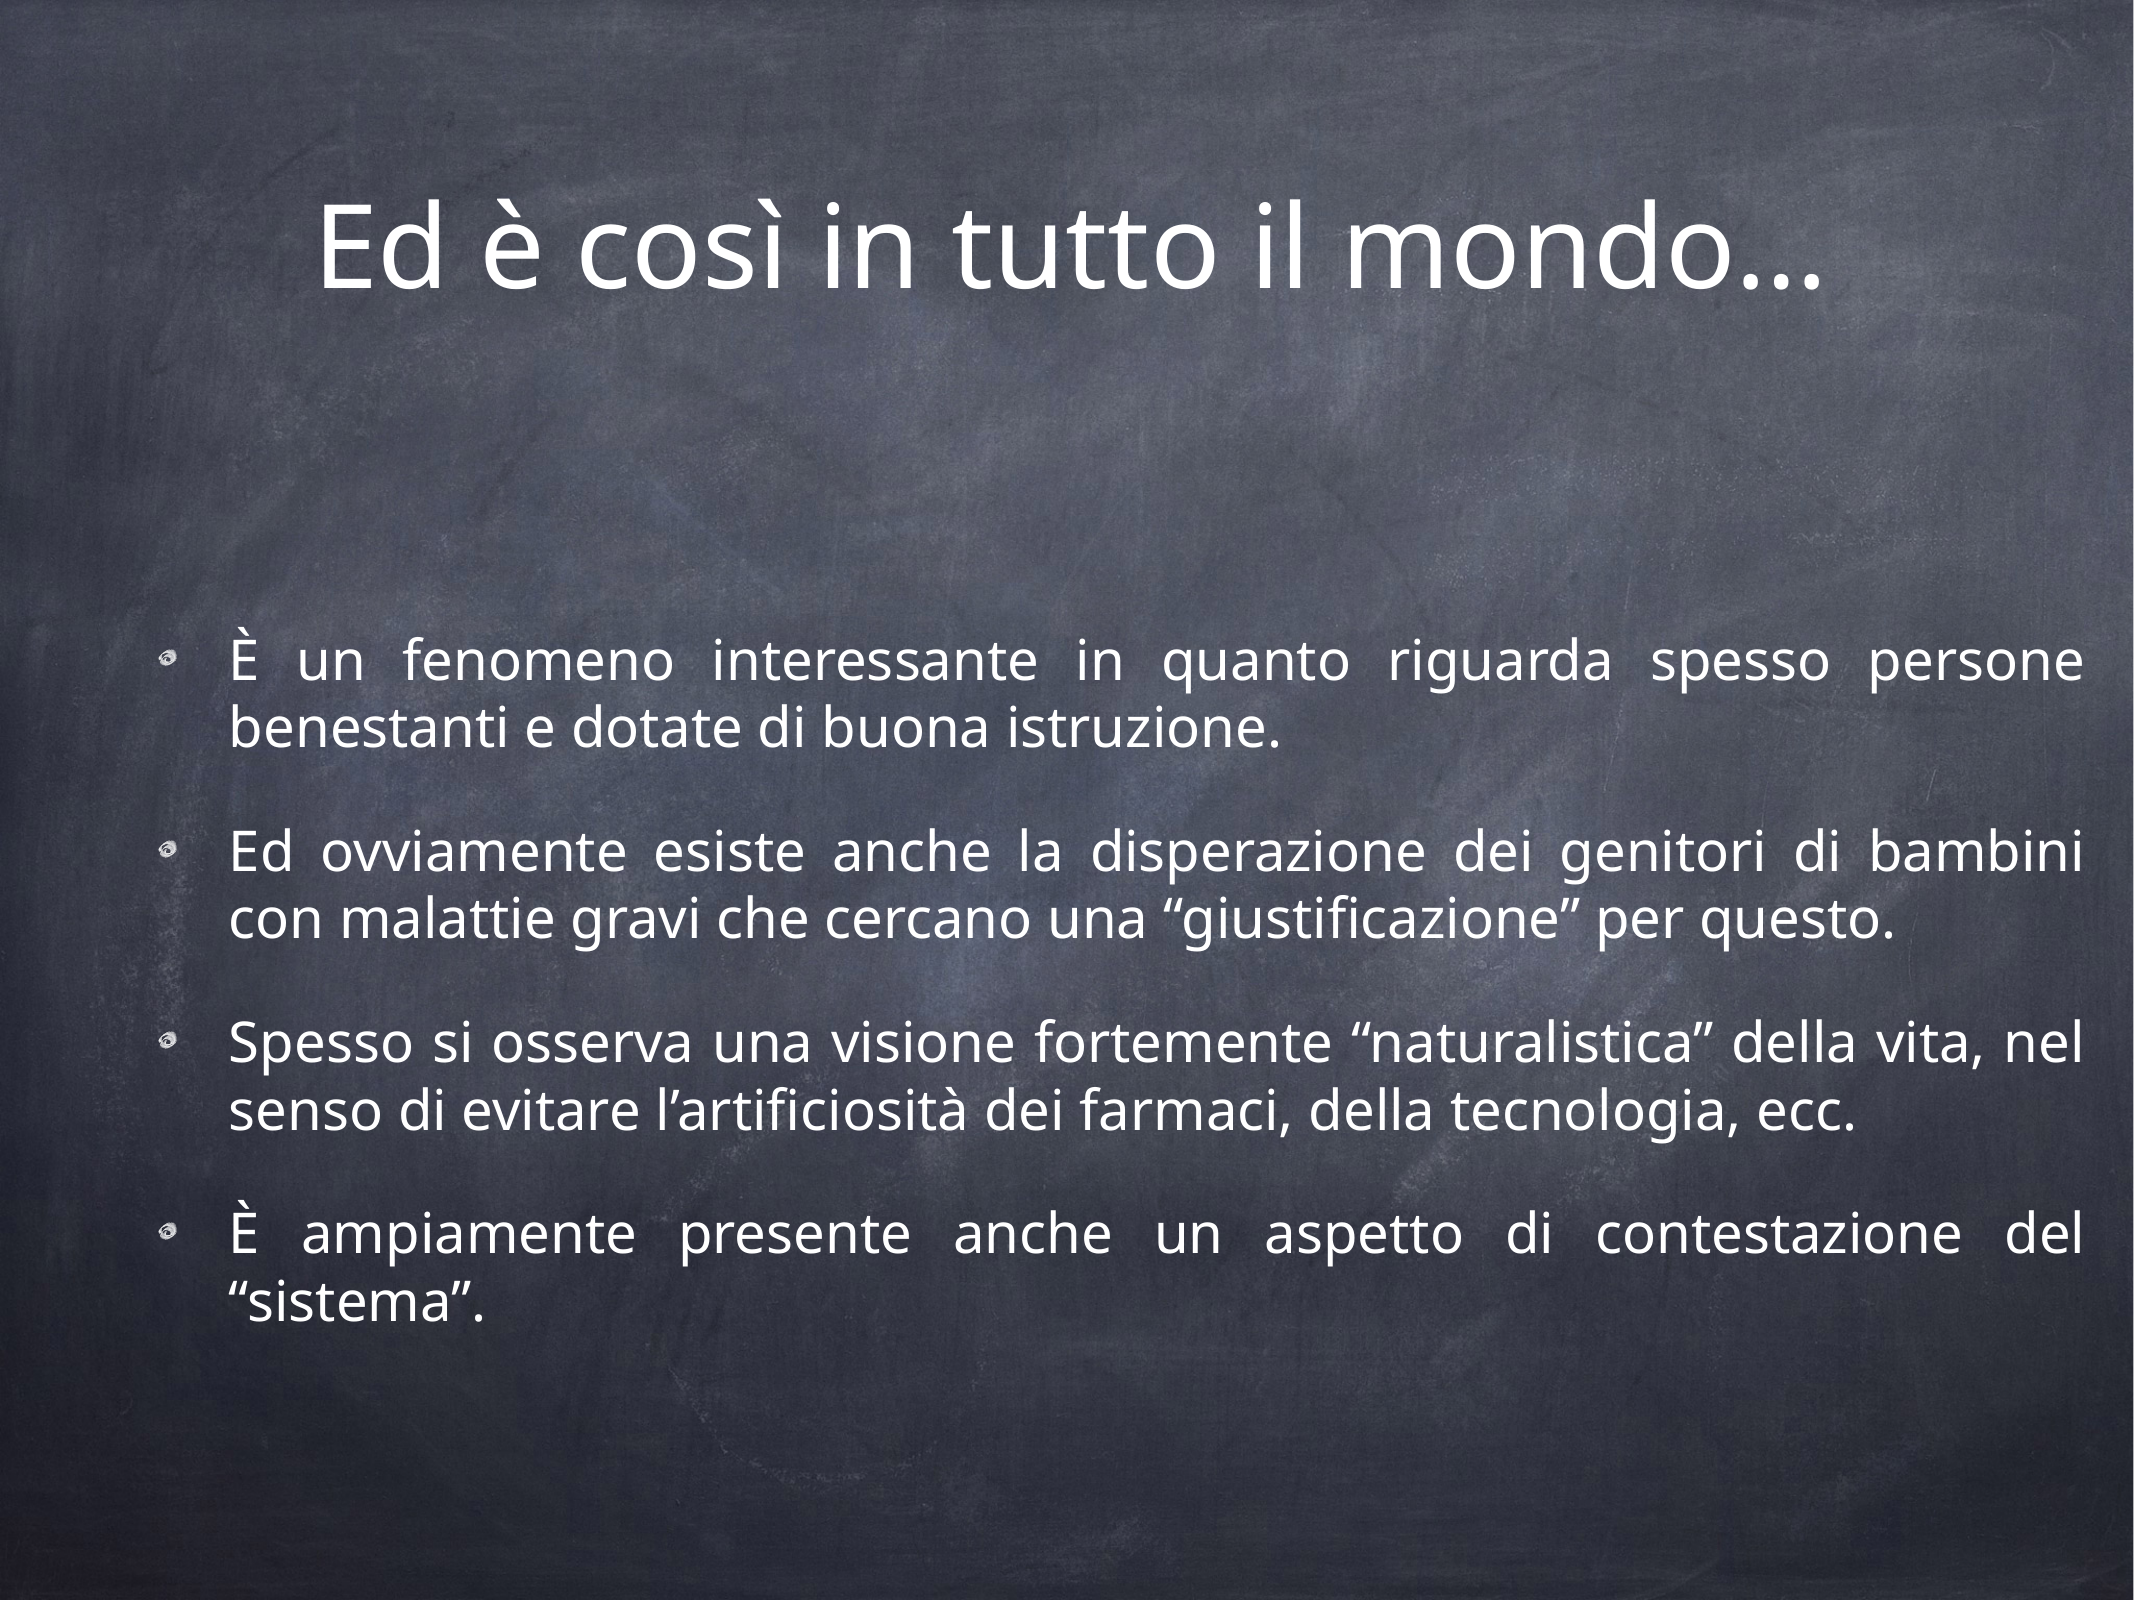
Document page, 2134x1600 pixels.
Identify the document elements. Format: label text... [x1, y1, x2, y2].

picture [0, 0, 2134, 1600]
title Ed è così in tutto il mondo… [57, 32, 2085, 451]
list È un fenomeno interessante in quanto riguarda spesso persone benestanti e dotate di buona istruzione. Ed ovviamente esiste anche la disperazione dei genitori di bambini con malattie gravi che cercano una “giustificazione” per questo. Spesso si osserva una visione fortemente “naturalistica” della vita, nel senso di evitare l’artificiosità dei farmaci, della tecnologia, ecc. È ampiamente presente anche un aspetto di contestazione del “sistema”. [158, 453, 2087, 1503]
